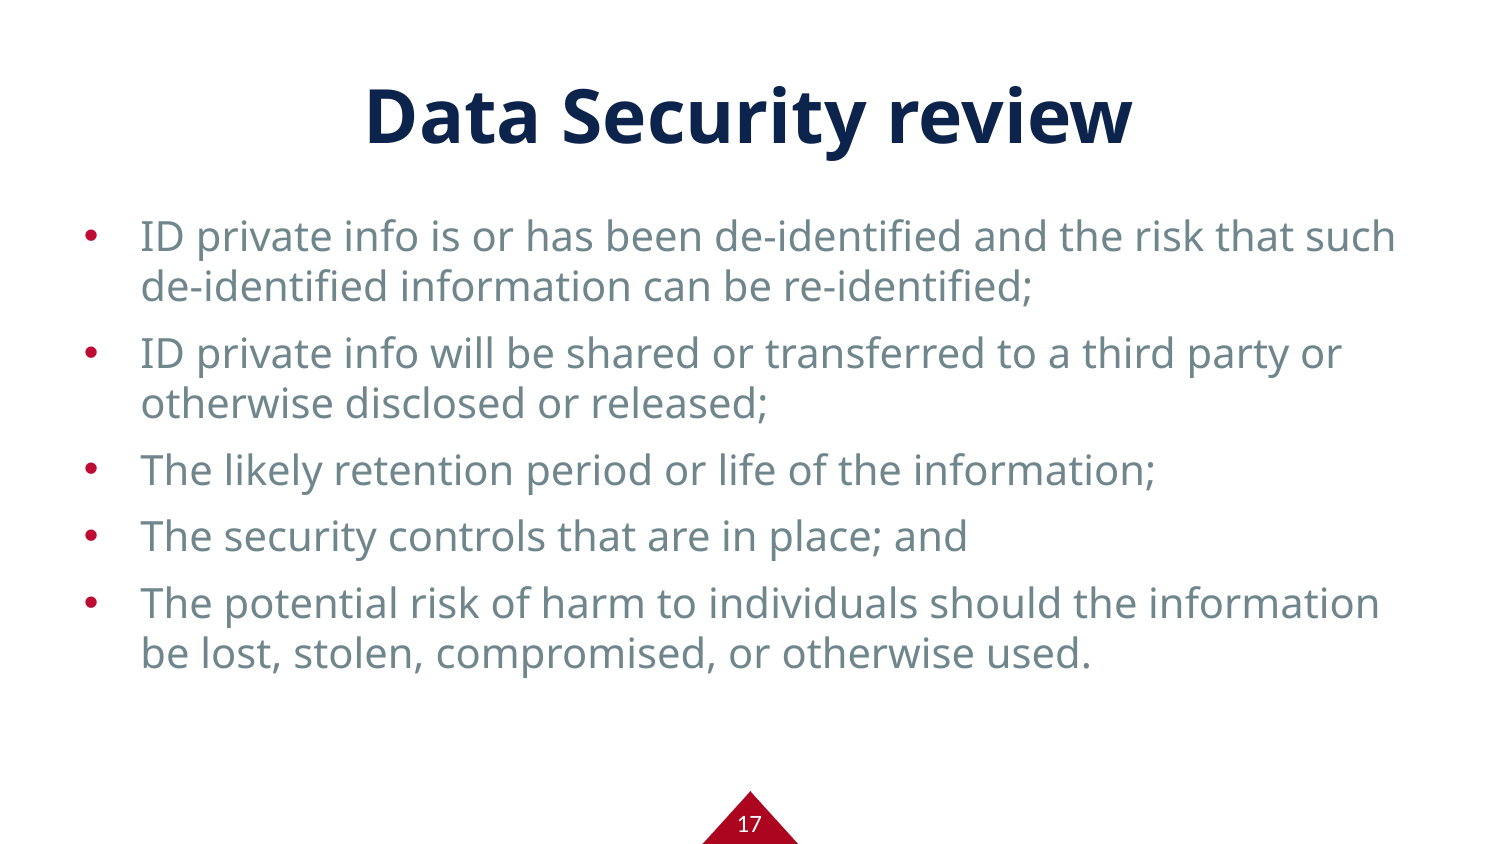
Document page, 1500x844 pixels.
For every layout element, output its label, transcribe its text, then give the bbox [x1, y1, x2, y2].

text_box ID private info is or has been de-identified and the risk that such de-identified information can be re-identified; ID private info will be shared or transferred to a third party or otherwise disclosed or released; The likely retention period or life of the information; The security controls that are in place; and The potential risk of harm to individuals should the information be lost, stolen, compromised, or otherwise used. [77, 203, 1421, 844]
title Data Security review [57, 22, 1442, 204]
